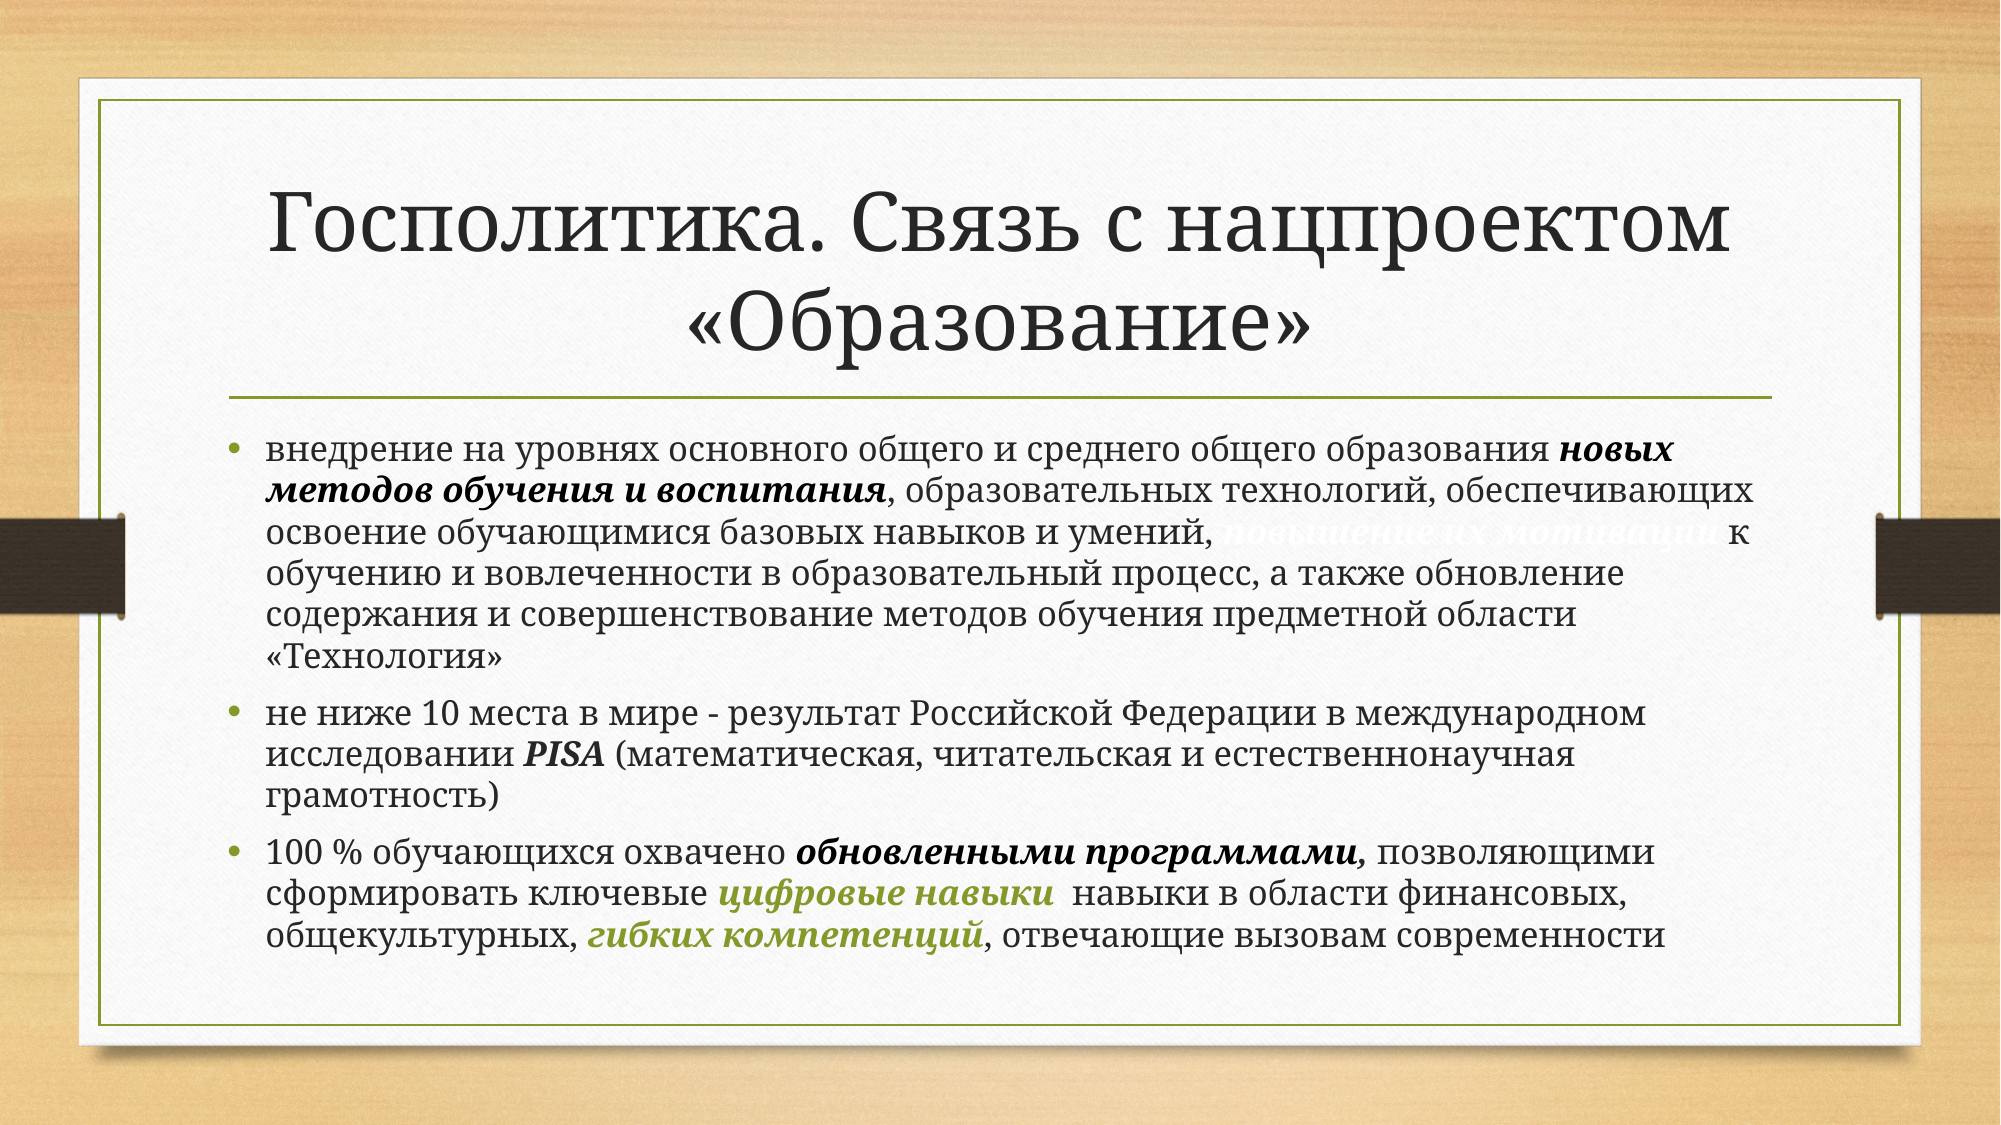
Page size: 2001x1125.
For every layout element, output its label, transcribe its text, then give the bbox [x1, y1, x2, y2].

picture [0, 0, 2001, 1125]
title Госполитика. Связь с нацпроектом «Образование» [212, 161, 1788, 375]
list внедрение на уровнях основного общего и среднего общего образования новых методов обучения и воспитания, образовательных технологий, обеспечивающих освоение обучающимися базовых навыков и умений, повышение их мотивации к обучению и вовлеченности в образовательный процесс, а также обновление содержания и совершенствование методов обучения предметной области «Технология» не ниже 10 места в мире - результат Российской Федерации в международном исследовании PISA (математическая, читательская и естественнонаучная грамотность) 100 % обучающихся охвачено обновленными программами, позволяющими сформировать ключевые цифровые навыки, навыки в области финансовых, общекультурных, гибких компетенций, отвечающие вызовам современности [212, 419, 1788, 964]
